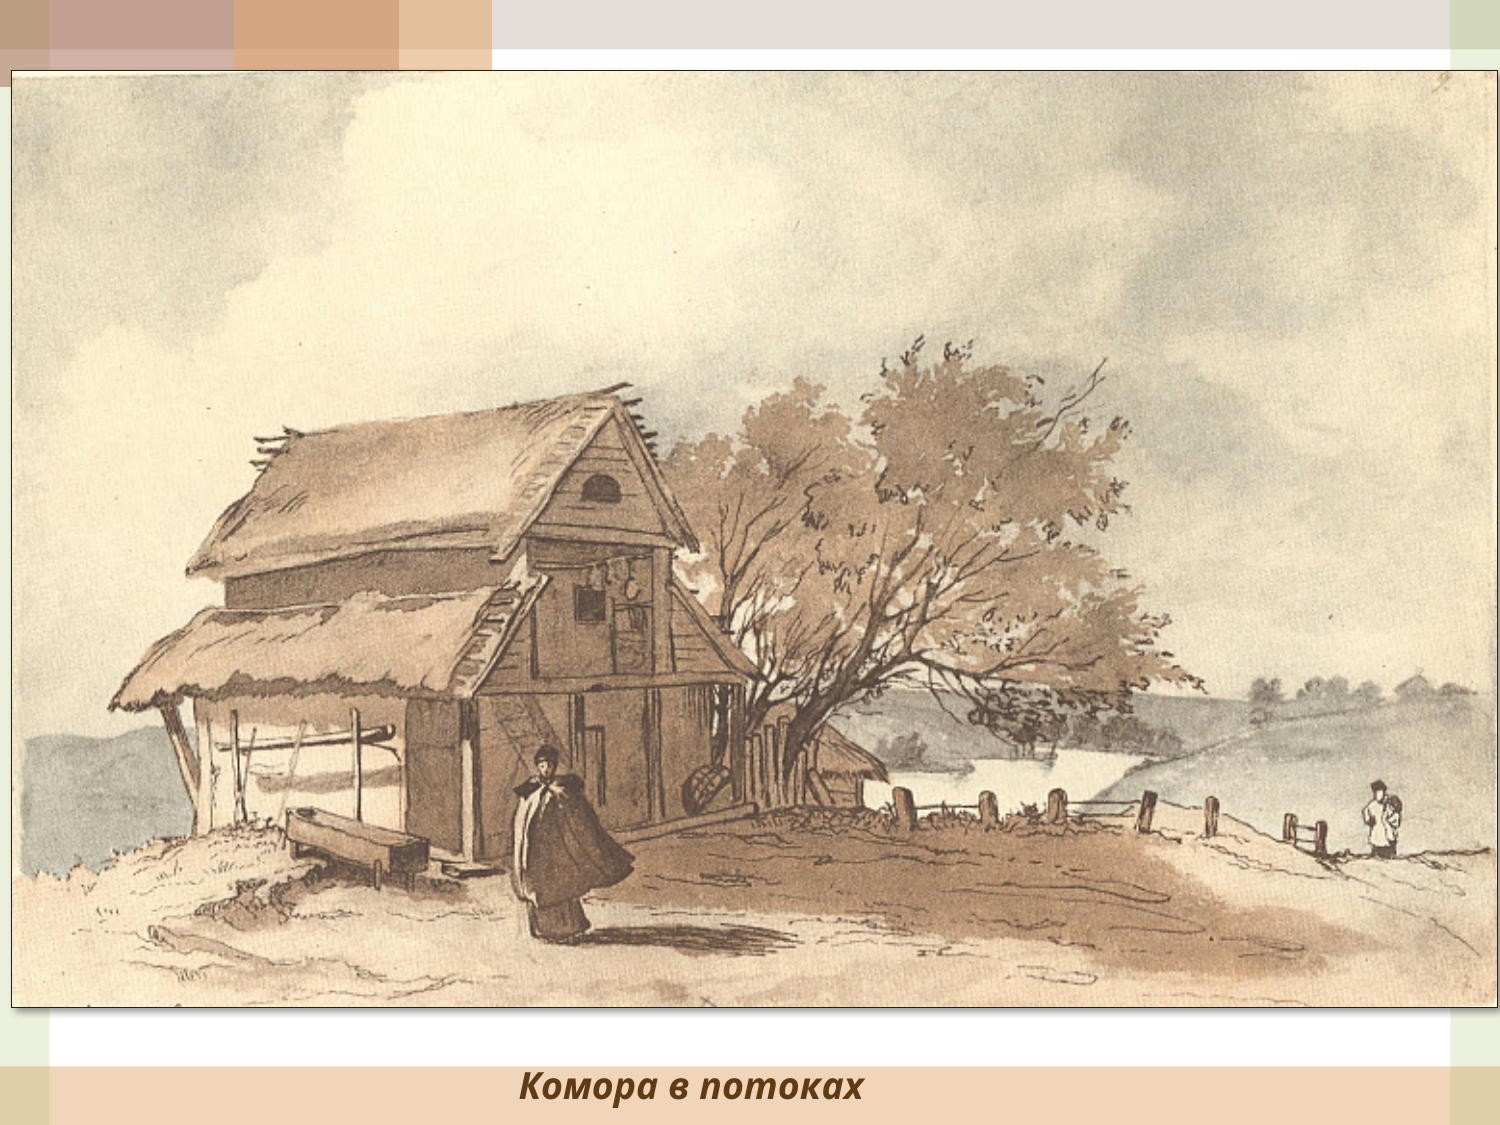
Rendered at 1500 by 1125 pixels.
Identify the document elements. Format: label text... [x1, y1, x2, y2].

picture [11, 70, 1498, 1009]
text_box Комора в потоках [222, 1054, 1161, 1125]
